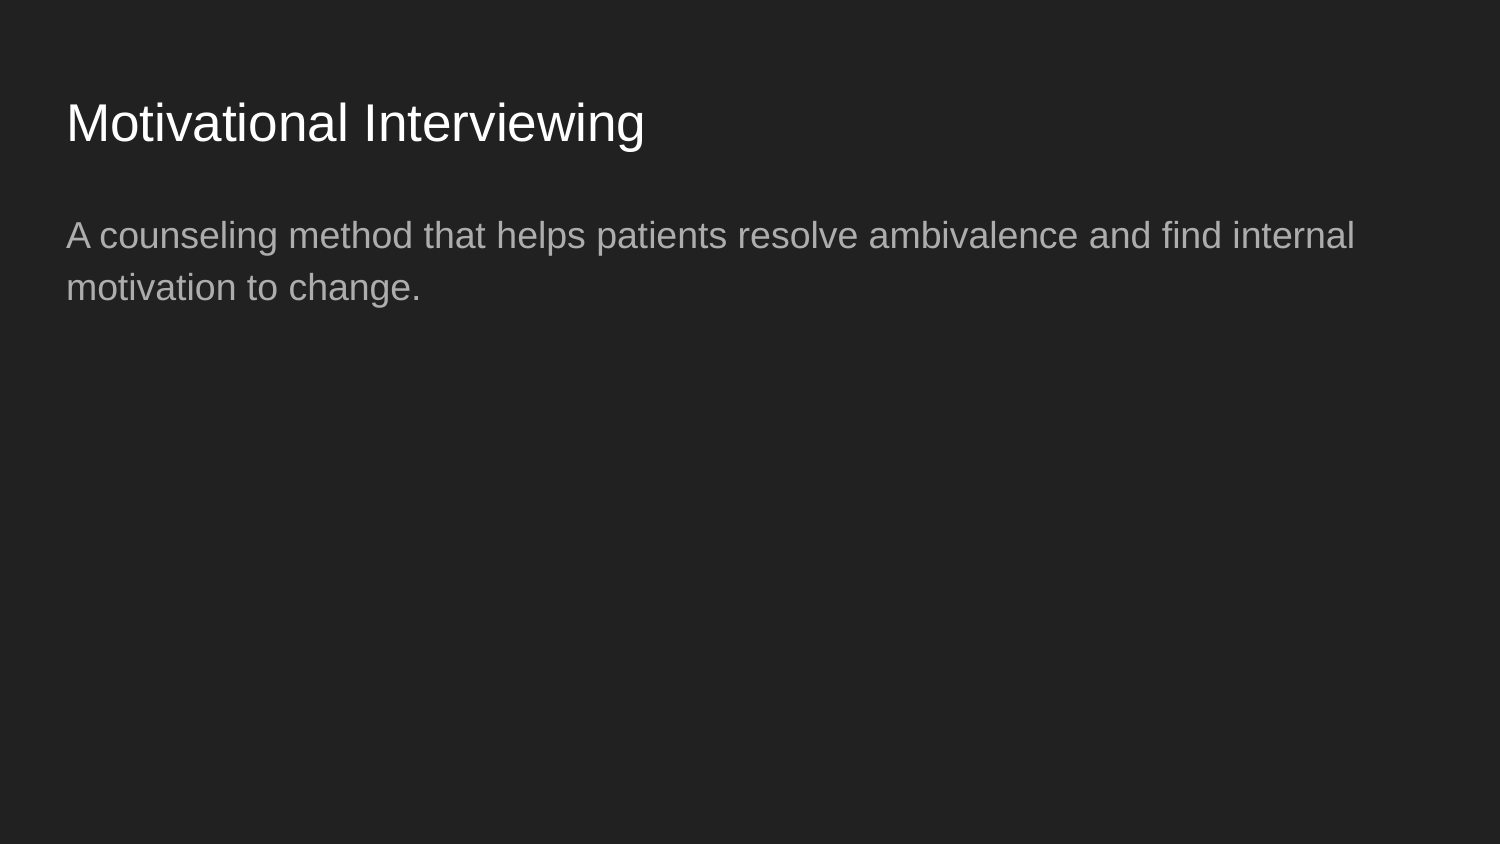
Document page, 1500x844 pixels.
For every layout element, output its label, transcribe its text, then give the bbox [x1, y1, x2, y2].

list A counseling method that helps patients resolve ambivalence and find internal motivation to change. [51, 189, 1449, 750]
title Motivational Interviewing [51, 72, 1449, 167]
